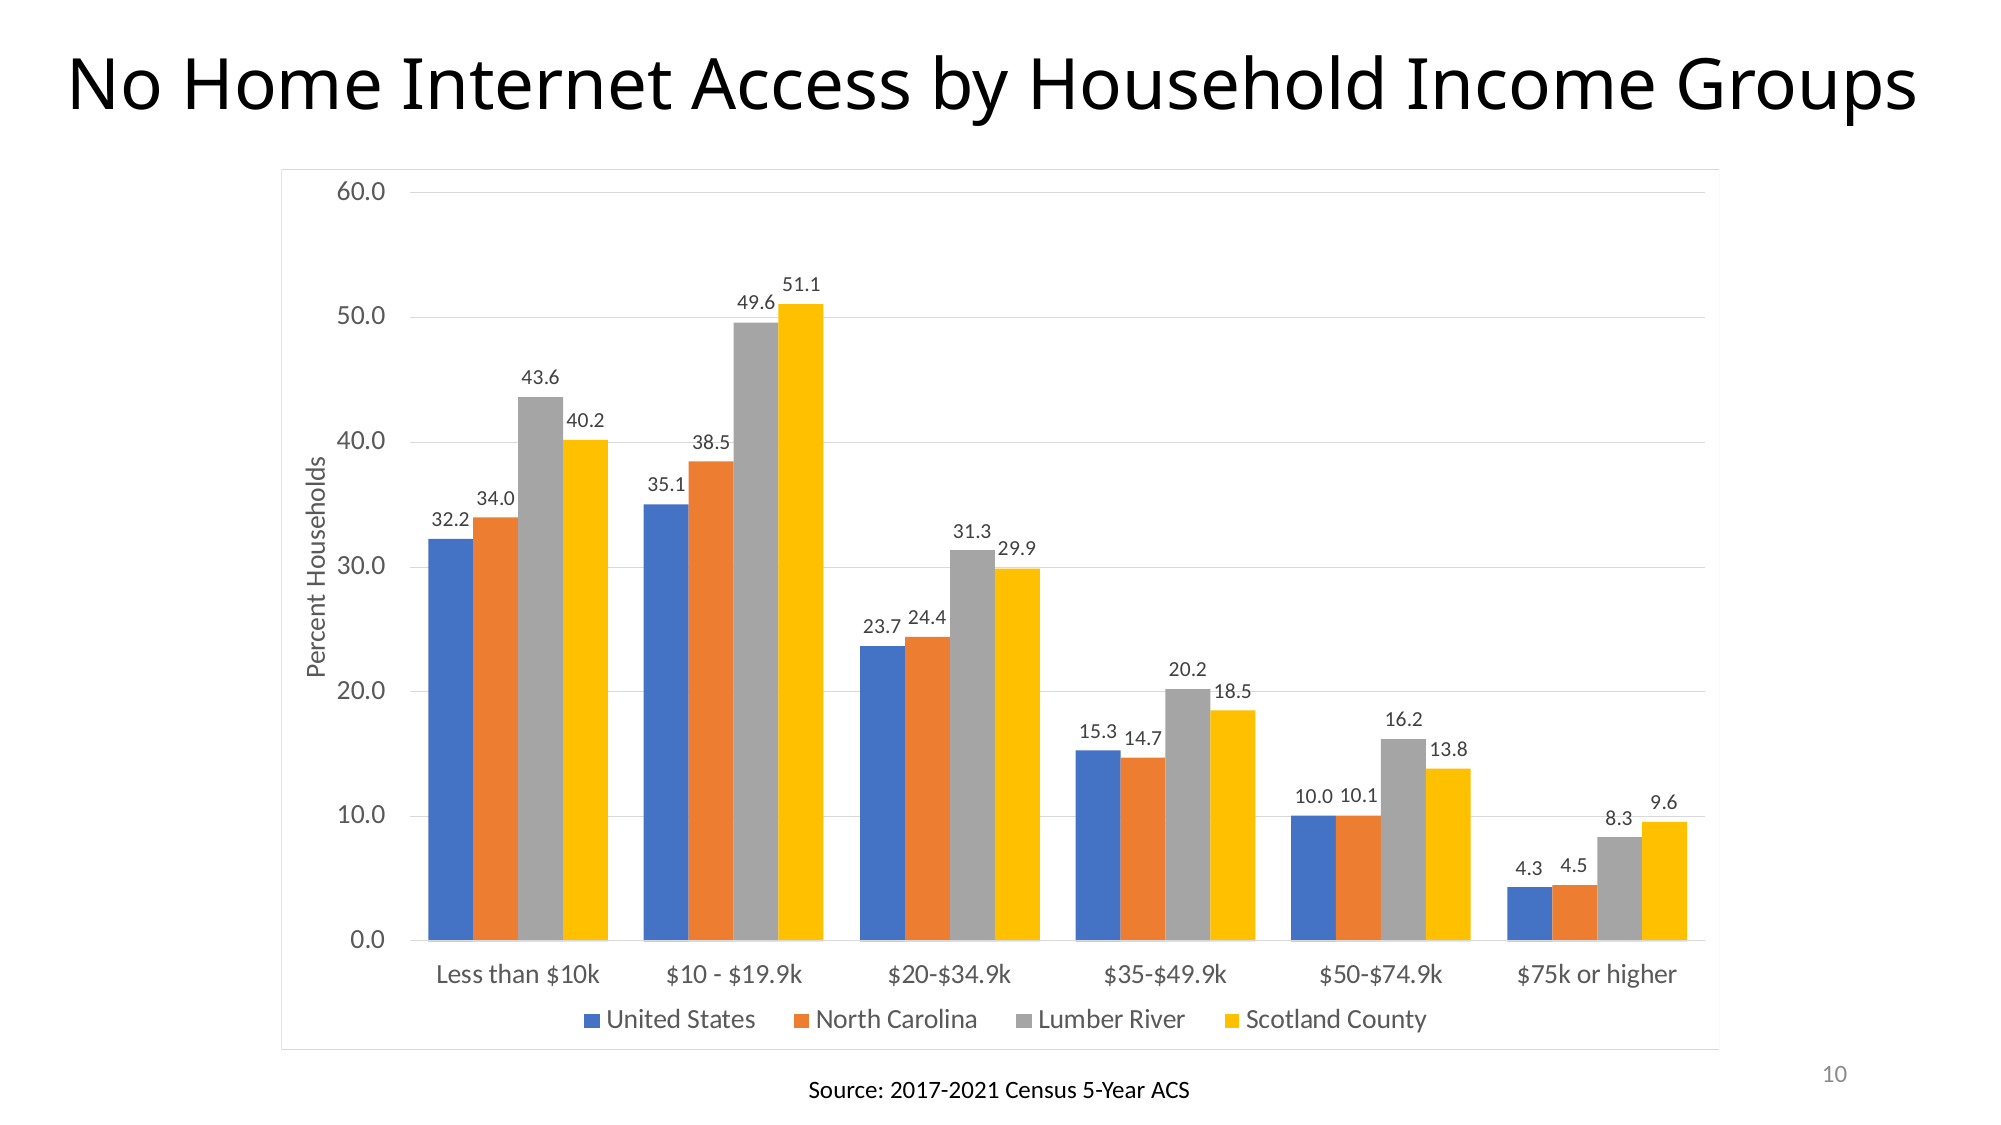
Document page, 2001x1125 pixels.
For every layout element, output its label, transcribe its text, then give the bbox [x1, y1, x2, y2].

title No Home Internet Access by Household Income Groups [24, 5, 1963, 169]
picture [280, 168, 1720, 1050]
slide_number 10 [1412, 1042, 1863, 1103]
text_box Source: 2017-2021 Census 5-Year ACS [793, 1065, 1207, 1111]
